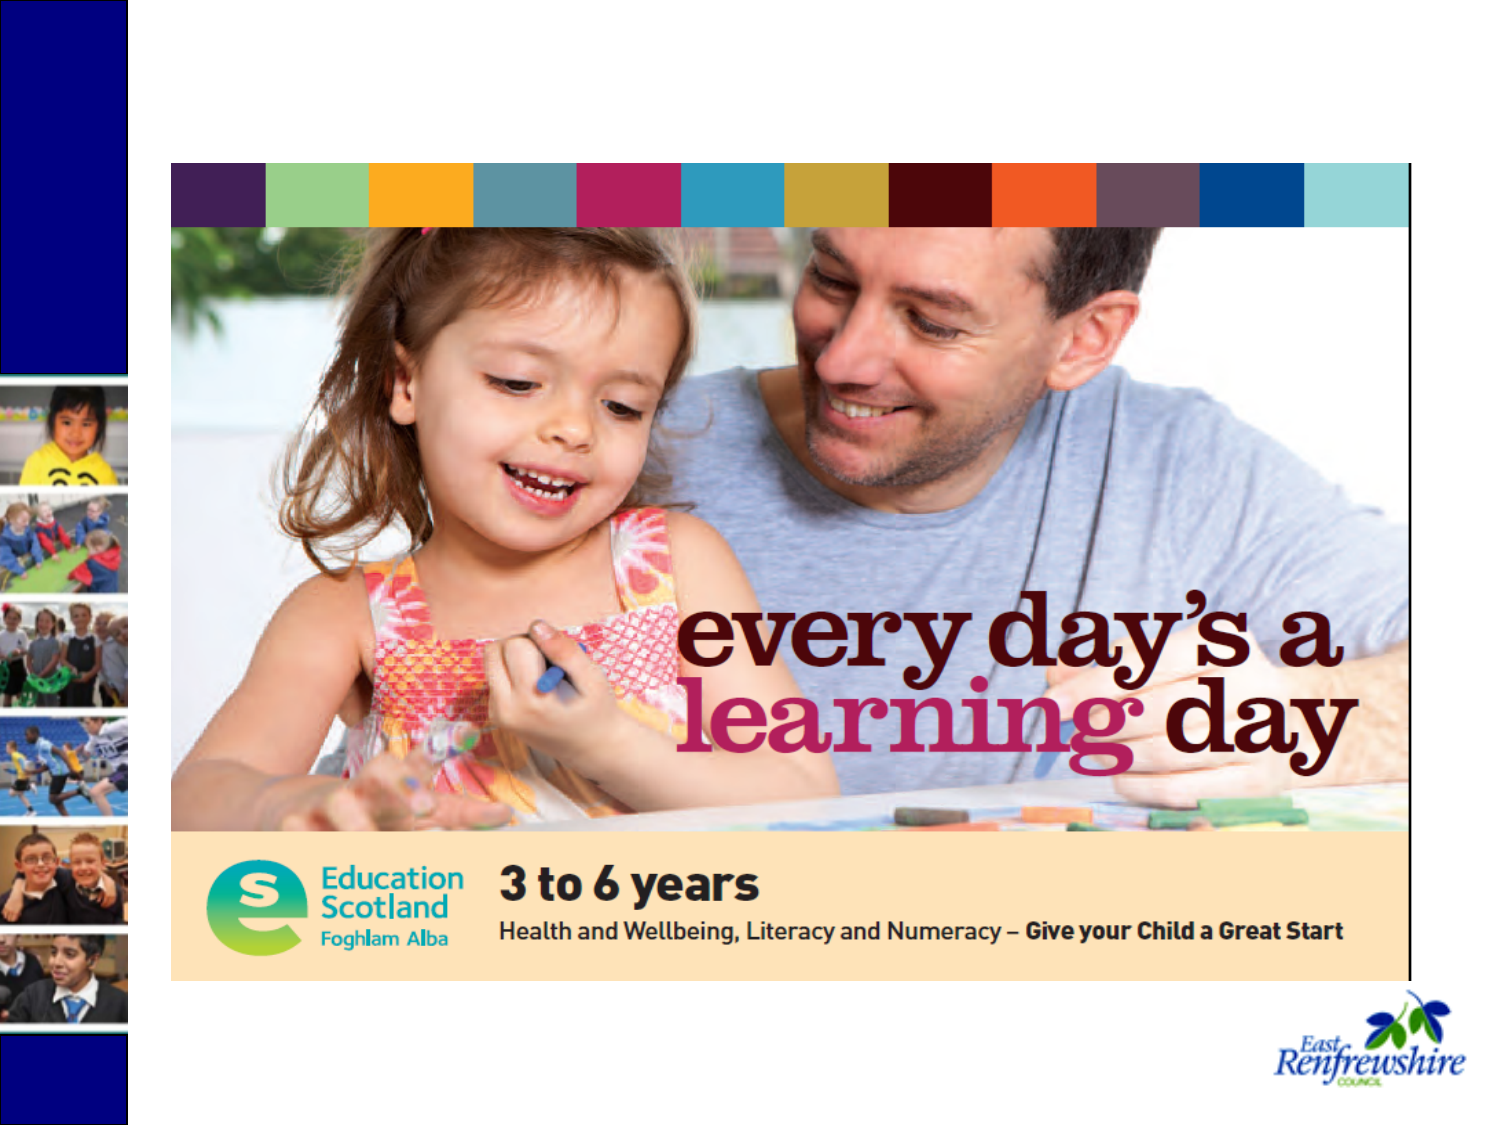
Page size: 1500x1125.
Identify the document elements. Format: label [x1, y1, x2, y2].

text_box [0, 0, 128, 1125]
picture [170, 163, 1476, 1090]
